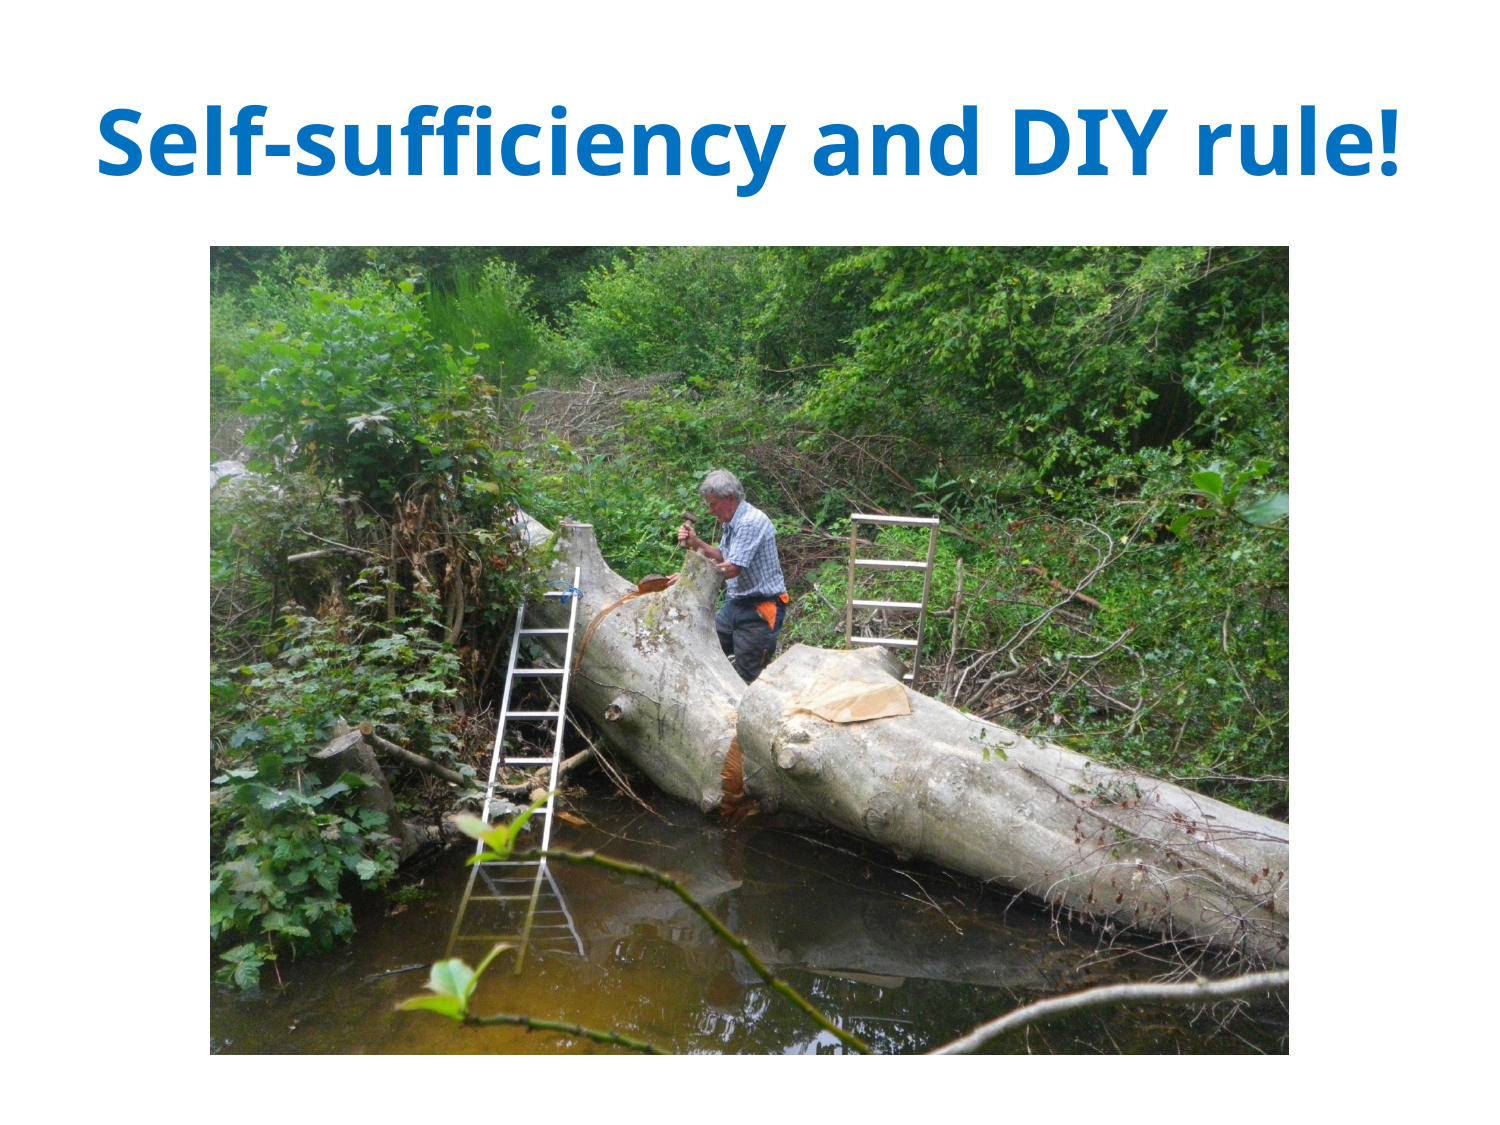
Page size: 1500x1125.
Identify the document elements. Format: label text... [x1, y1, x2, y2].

picture [210, 245, 1290, 1055]
title Self-sufficiency and DIY rule! [75, 45, 1425, 233]
